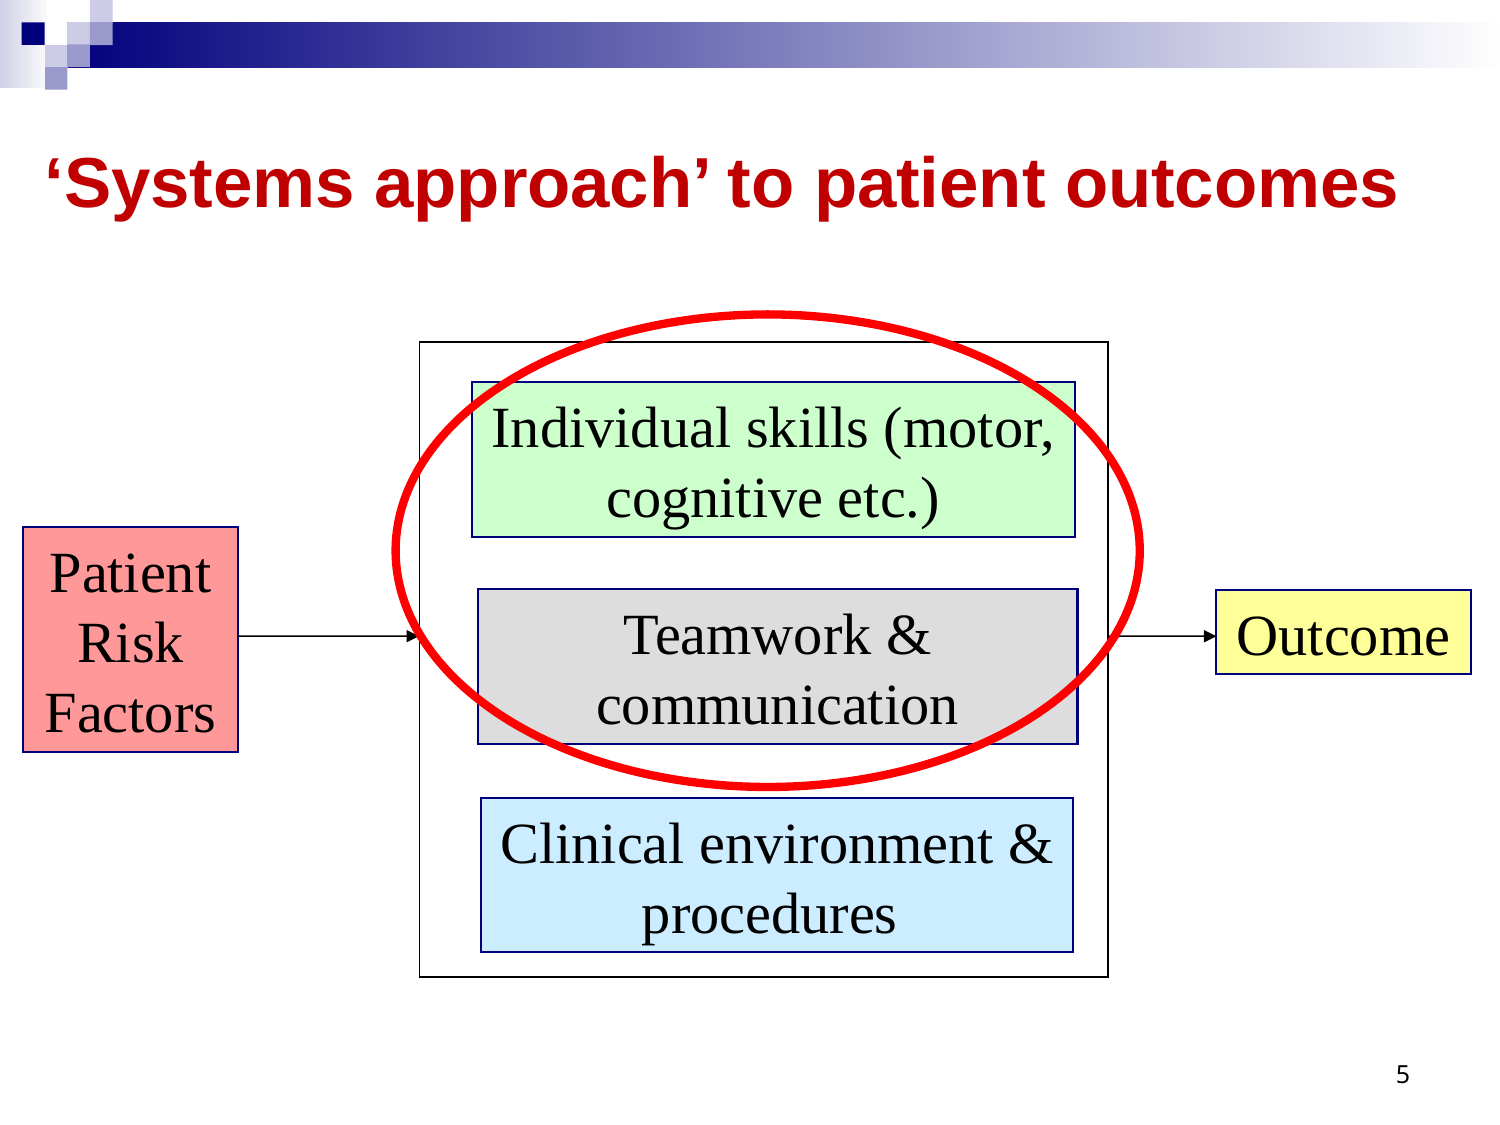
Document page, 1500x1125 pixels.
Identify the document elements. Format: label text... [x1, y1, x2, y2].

text_box Patient Risk Factors [23, 527, 239, 752]
text_box [419, 639, 1108, 978]
text_box [238, 630, 418, 643]
text_box [419, 341, 586, 462]
slide_number 5 [1074, 1024, 1426, 1101]
text_box [393, 312, 1142, 790]
text_box [1118, 630, 1217, 643]
title ‘Systems approach’ to patient outcomes [29, 66, 1500, 292]
text_box [949, 341, 1108, 450]
text_box Outcome [1216, 589, 1471, 675]
